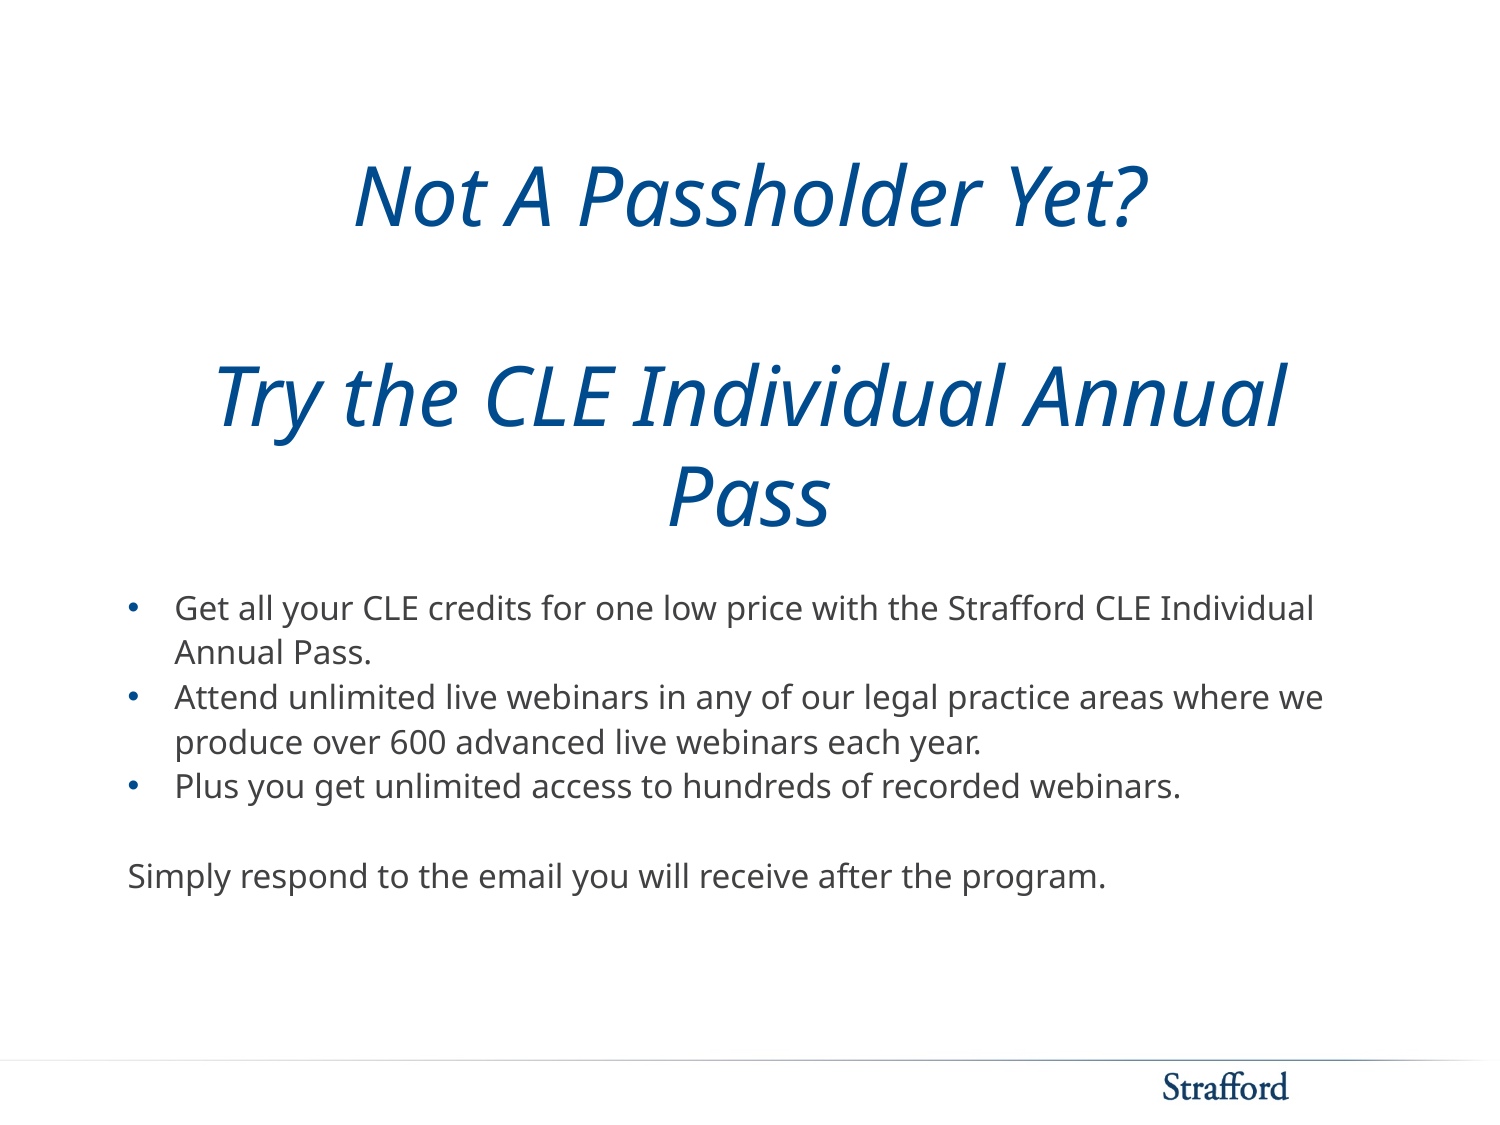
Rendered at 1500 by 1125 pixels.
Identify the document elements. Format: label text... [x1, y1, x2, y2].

title Not A Passholder Yet? Try the CLE Individual Annual Pass [112, 49, 1388, 551]
picture [0, 1049, 1500, 1114]
list Get all your CLE credits for one low price with the Strafford CLE Individual Annual Pass. Attend unlimited live webinars in any of our legal practice areas where we produce over 600 advanced live webinars each year. Plus you get unlimited access to hundreds of recorded webinars. Simply respond to the email you will receive after the program. [112, 574, 1388, 1051]
